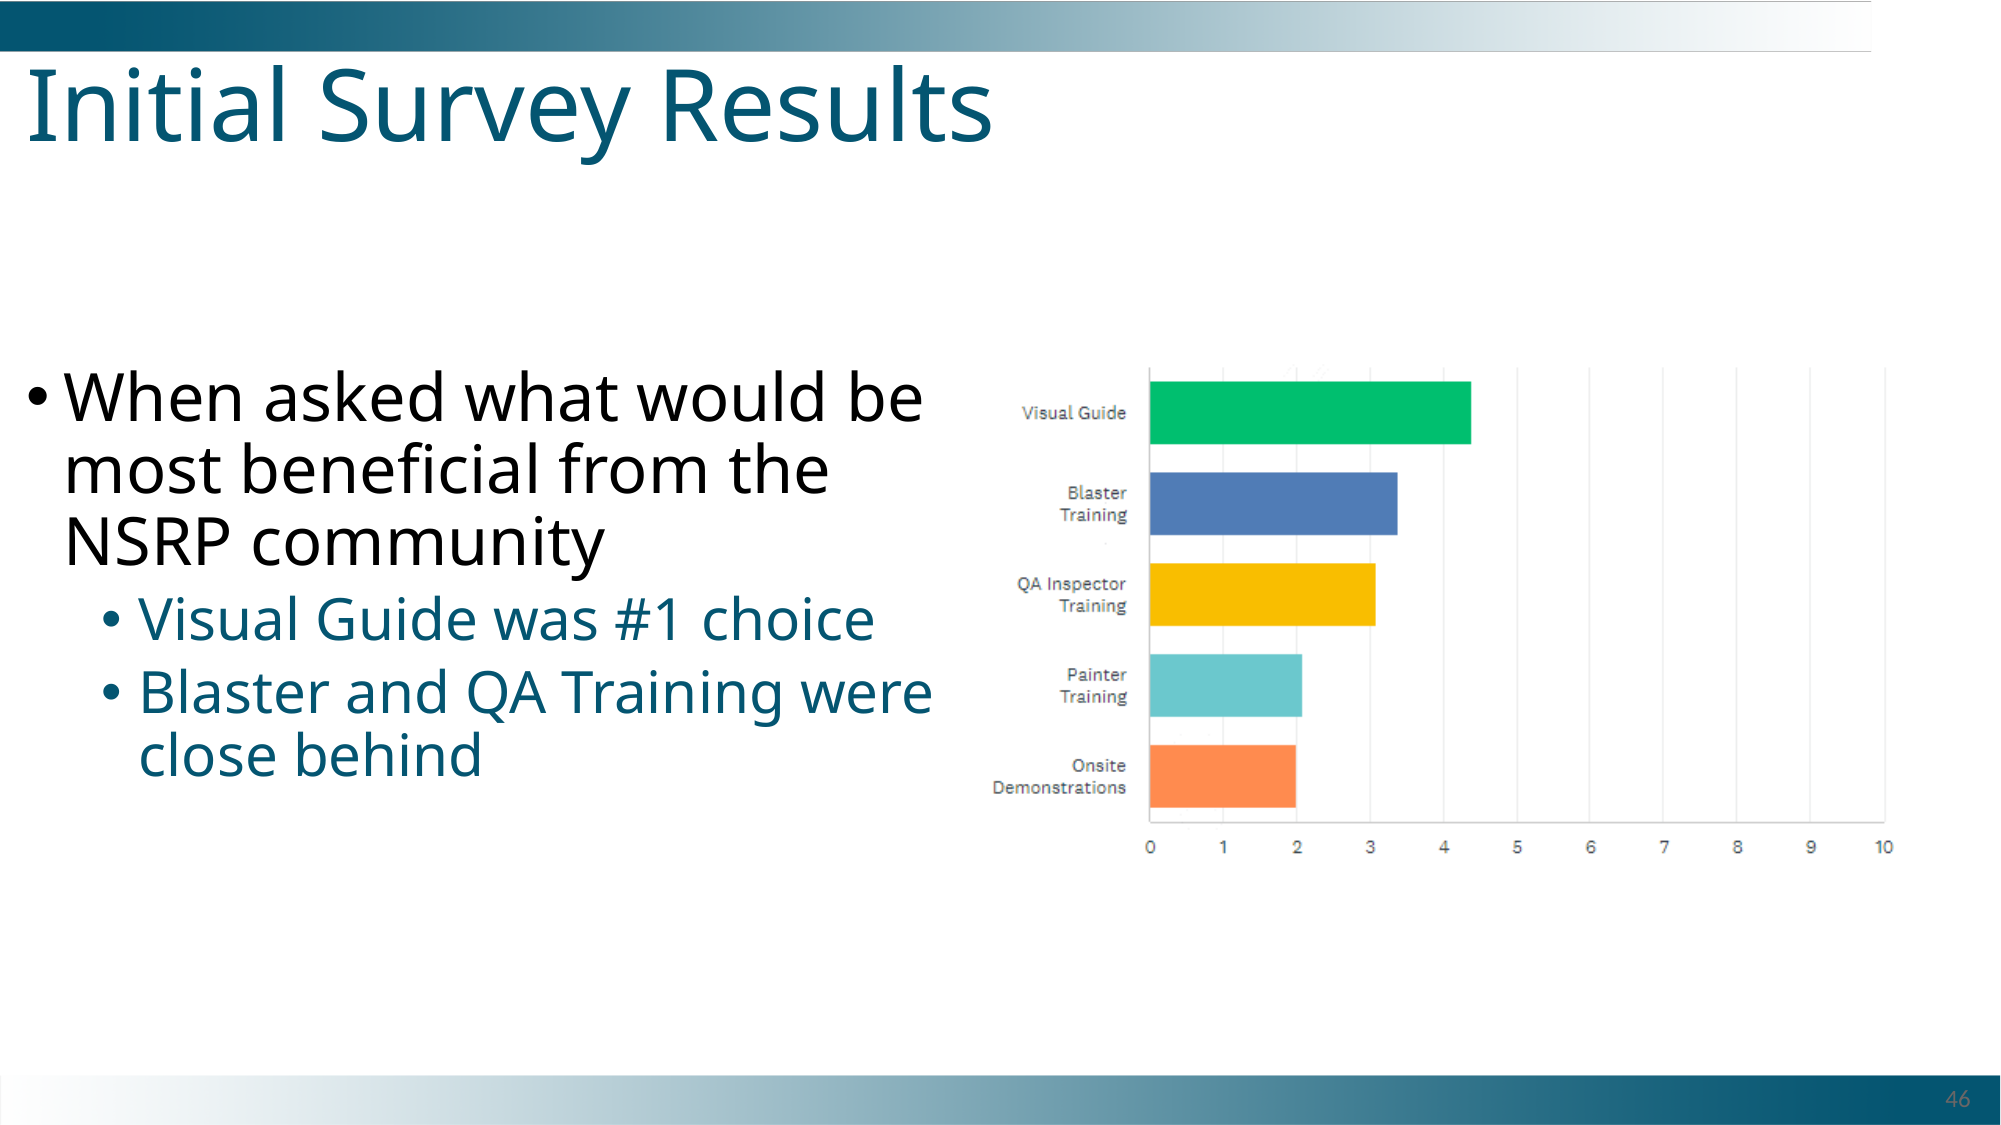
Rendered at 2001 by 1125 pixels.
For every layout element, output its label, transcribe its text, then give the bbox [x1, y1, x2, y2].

picture [969, 363, 1905, 866]
picture [0, 1048, 2001, 1125]
slide_number 46 [1535, 1067, 1986, 1125]
picture [0, 0, 1965, 210]
list When asked what would be most beneficial from the NSRP community Visual Guide was #1 choice Blaster and QA Training were close behind [11, 355, 988, 858]
title Initial Survey Results [11, 35, 1737, 171]
